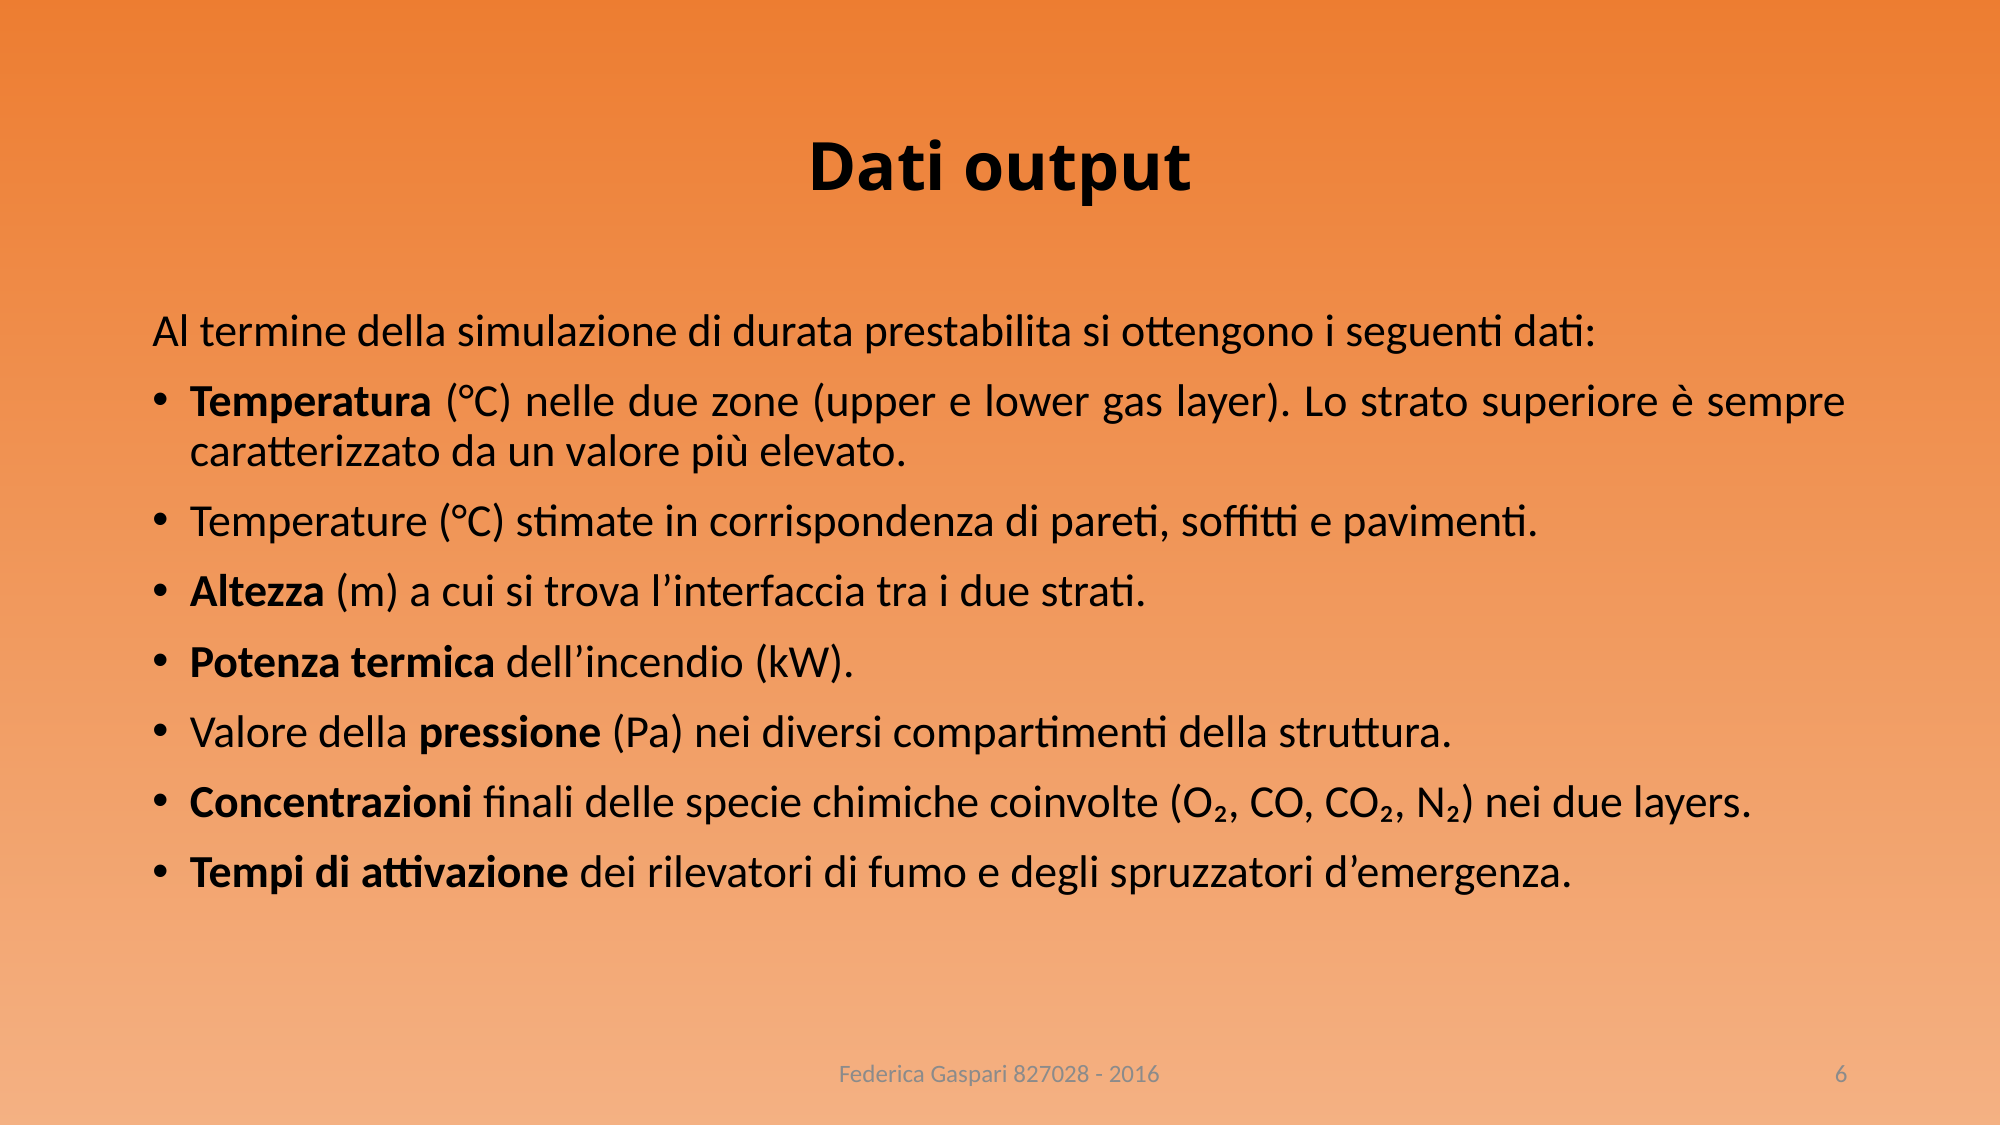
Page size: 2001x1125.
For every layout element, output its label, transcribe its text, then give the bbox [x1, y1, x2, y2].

footer Federica Gaspari 827028 - 2016 [662, 1042, 1338, 1103]
list Al termine della simulazione di durata prestabilita si ottengono i seguenti dati: Temperatura (°C) nelle due zone (upper e lower gas layer). Lo strato superiore è sempre caratterizzato da un valore più elevato. Temperature (°C) stimate in corrispondenza di pareti, soffitti e pavimenti. Altezza (m) a cui si trova l’interfaccia tra i due strati. Potenza termica dell’incendio (kW). Valore della pressione (Pa) nei diversi compartimenti della struttura. Concentrazioni finali delle specie chimiche coinvolte (O₂, CO, CO₂, N₂) nei due layers. Tempi di attivazione dei rilevatori di fumo e degli spruzzatori d’emergenza. [137, 299, 1863, 1014]
title Dati output [137, 59, 1863, 278]
slide_number 6 [1412, 1042, 1863, 1103]
